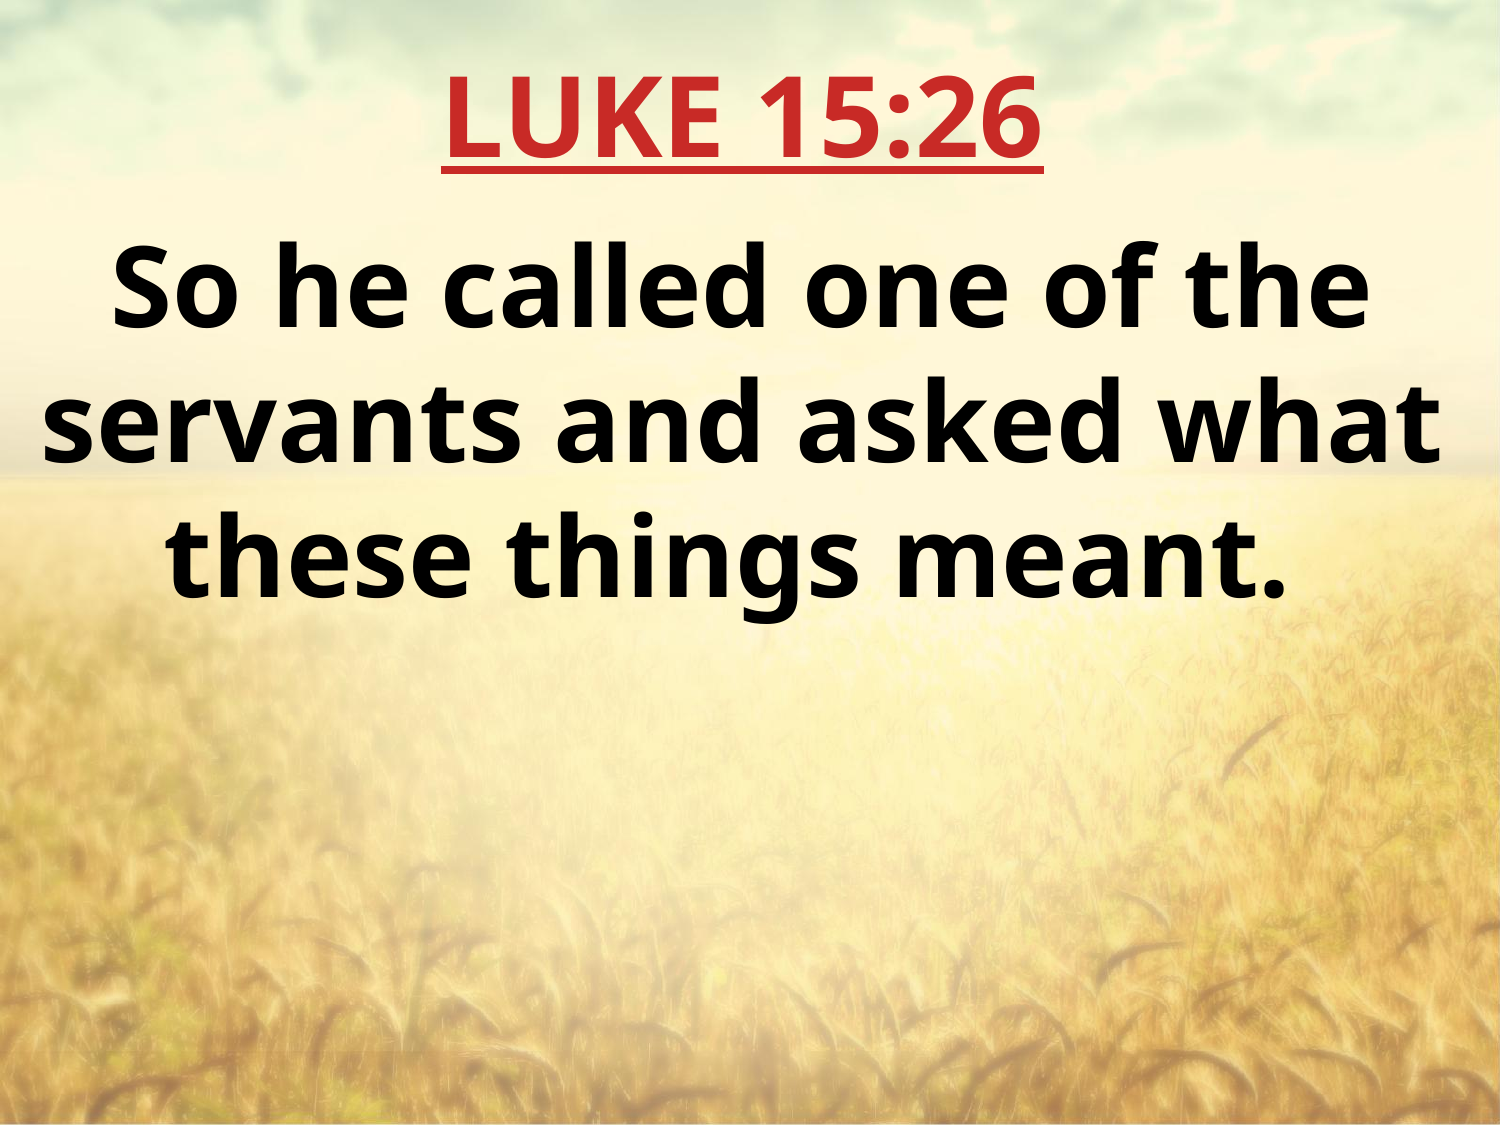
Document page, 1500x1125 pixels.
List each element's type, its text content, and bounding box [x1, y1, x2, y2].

text_box LUKE 15:26 So he called one of the servants and asked what these things meant. [19, 37, 1466, 628]
picture [0, 0, 1500, 1125]
